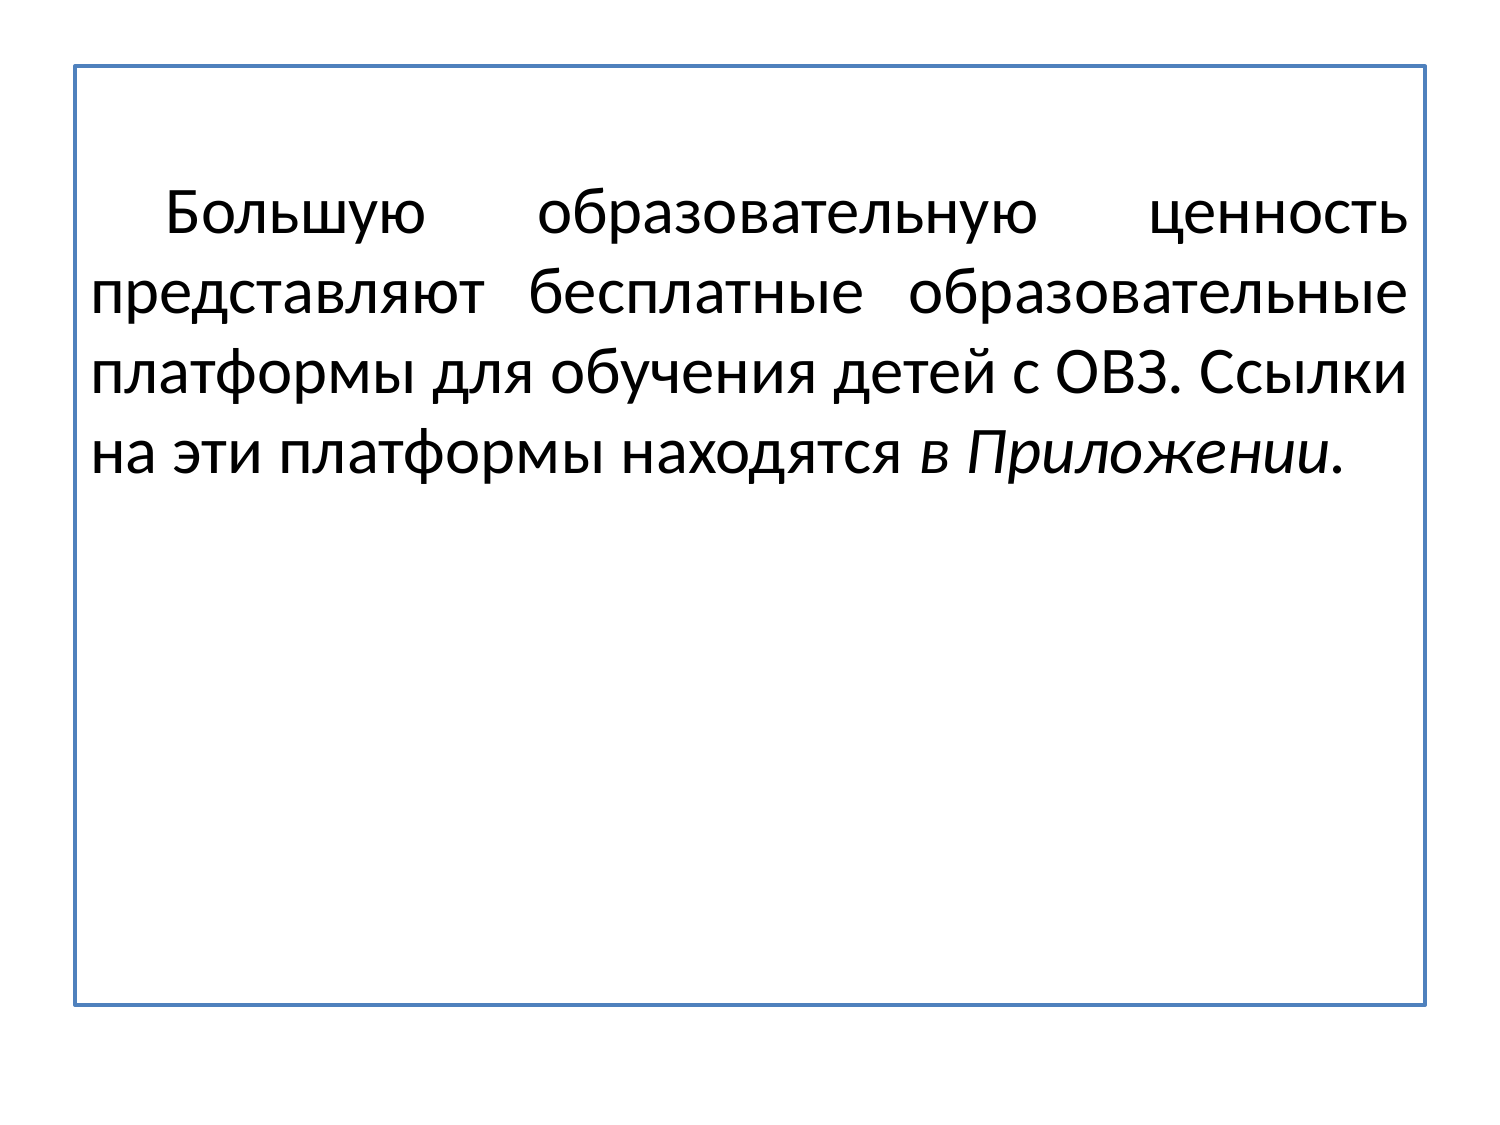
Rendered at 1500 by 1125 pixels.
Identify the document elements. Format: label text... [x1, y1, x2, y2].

list Большую образовательную ценность представляют бесплатные образовательные платформы для обучения детей с ОВЗ. Ссылки на эти платформы находятся в Приложении. [73, 64, 1427, 1007]
